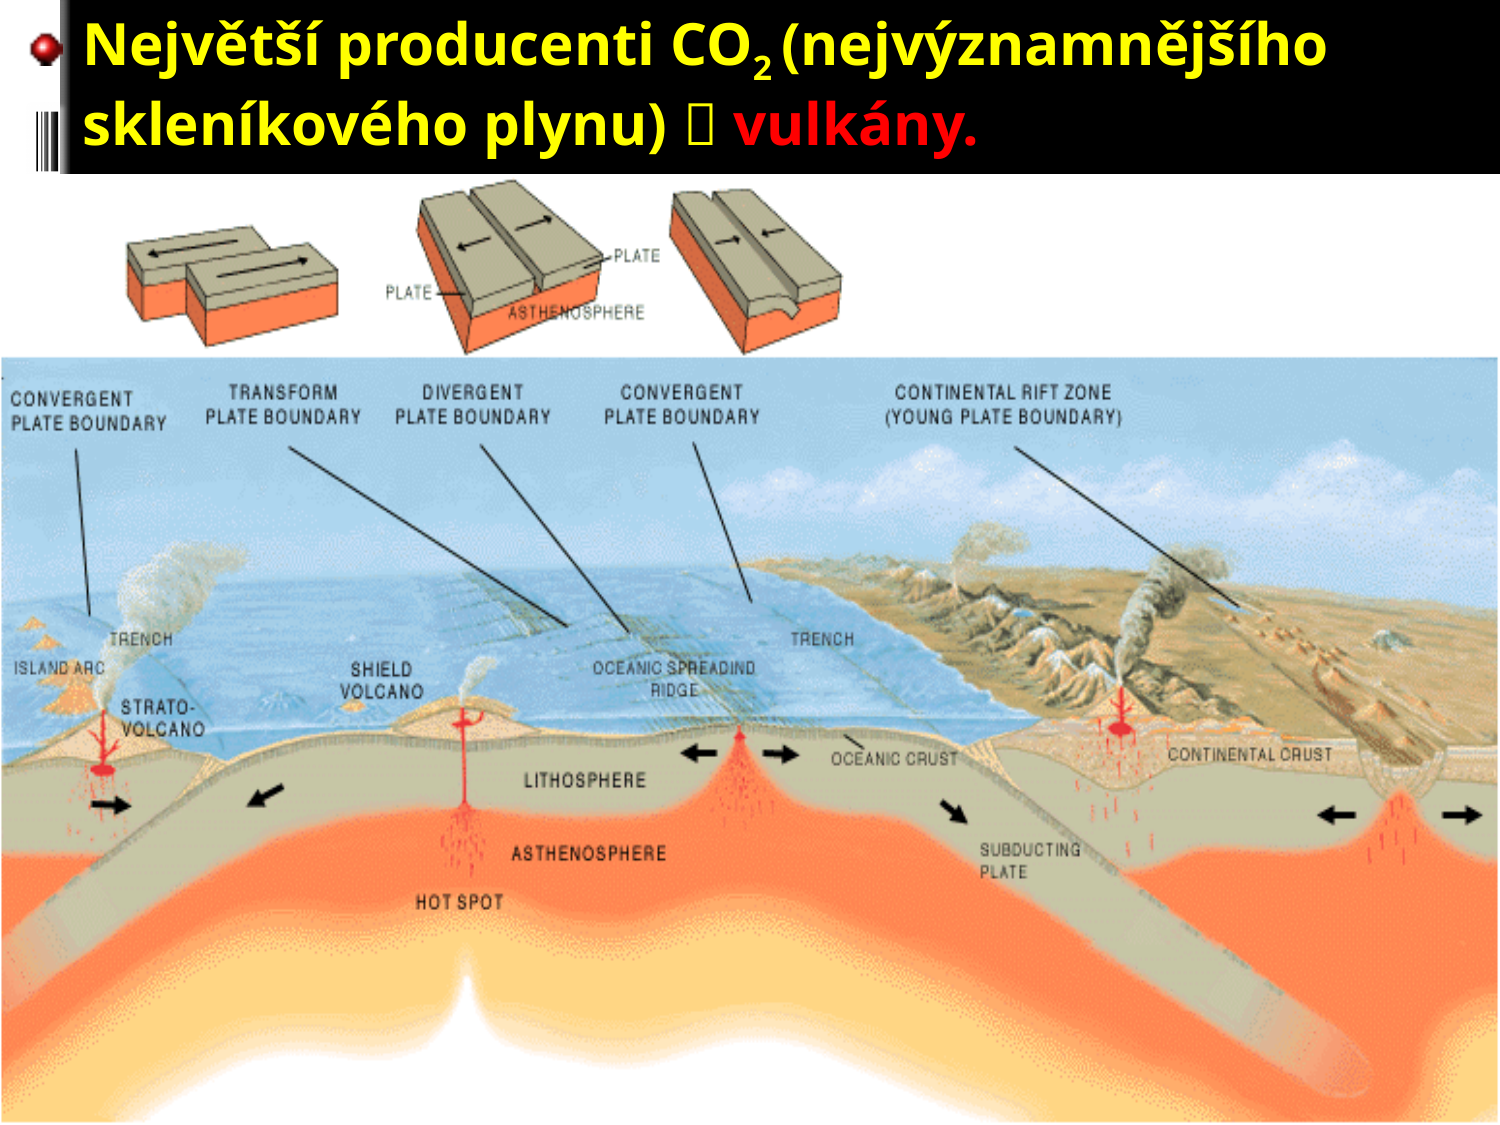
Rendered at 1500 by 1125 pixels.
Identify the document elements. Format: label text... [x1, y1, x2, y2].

picture [25, 28, 63, 66]
picture [0, 174, 1500, 1125]
list Největší producenti CO2 (nejvýznamnějšího skleníkového plynu)  vulkány. [0, 0, 1500, 165]
